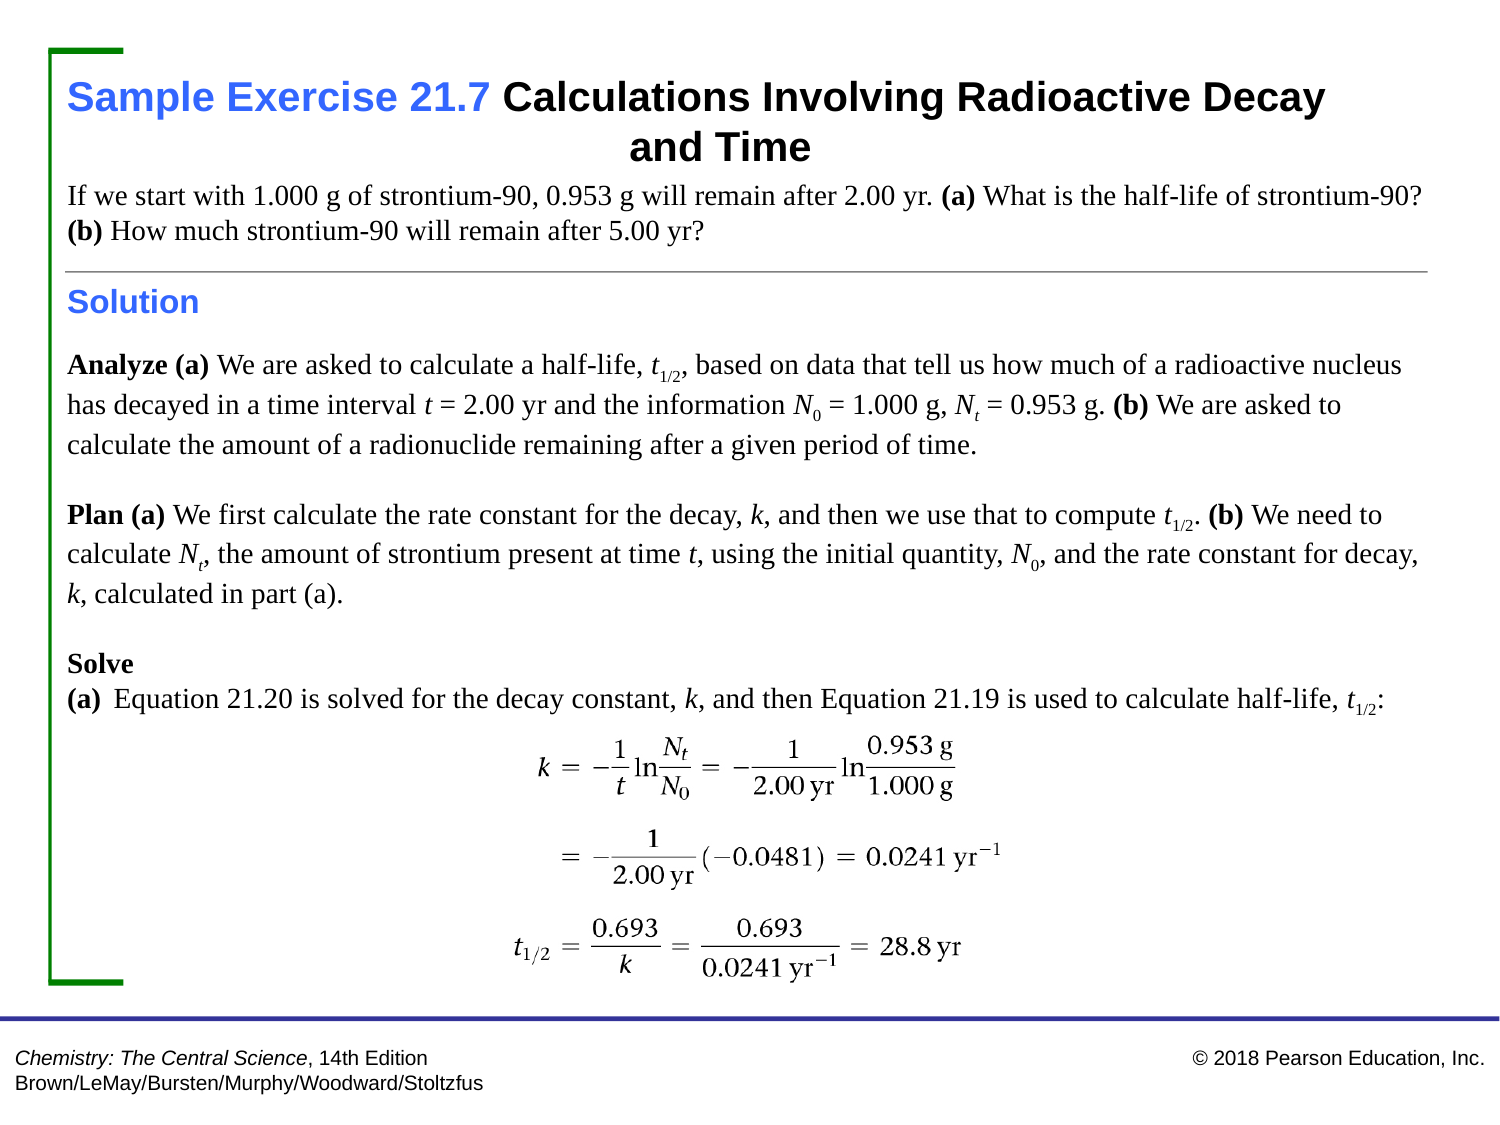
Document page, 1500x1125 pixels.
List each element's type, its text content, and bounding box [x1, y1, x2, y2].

text_box If we start with 1.000 g of strontium-90, 0.953 g will remain after 2.00 yr. (a) What is the half-life of strontium-90? (b) How much strontium-90 will remain after 5.00 yr? [52, 168, 1463, 217]
picture [514, 735, 1000, 983]
text_box Solution Analyze (a) We are asked to calculate a half-life, t1/2, based on data that tell us how much of a radioactive nucleus has decayed in a time interval t = 2.00 yr and the information N0 = 1.000 g, Nt = 0.953 g. (b) We are asked to calculate the amount of a radionuclide remaining after a given period of time. Plan (a) We first calculate the rate constant for the decay, k, and then we use that to compute t1/2. (b) We need to calculate Nt, the amount of strontium present at time t, using the initial quantity, N0, and the rate constant for decay, k, calculated in part (a). Solve (a) Equation 21.20 is solved for the decay constant, k, and then Equation 21.19 is used to calculate half-life, t1/2: [52, 273, 1441, 472]
text_box Sample Exercise 21.7 Calculations Involving Radioactive Decay and Time [52, 89, 1348, 150]
